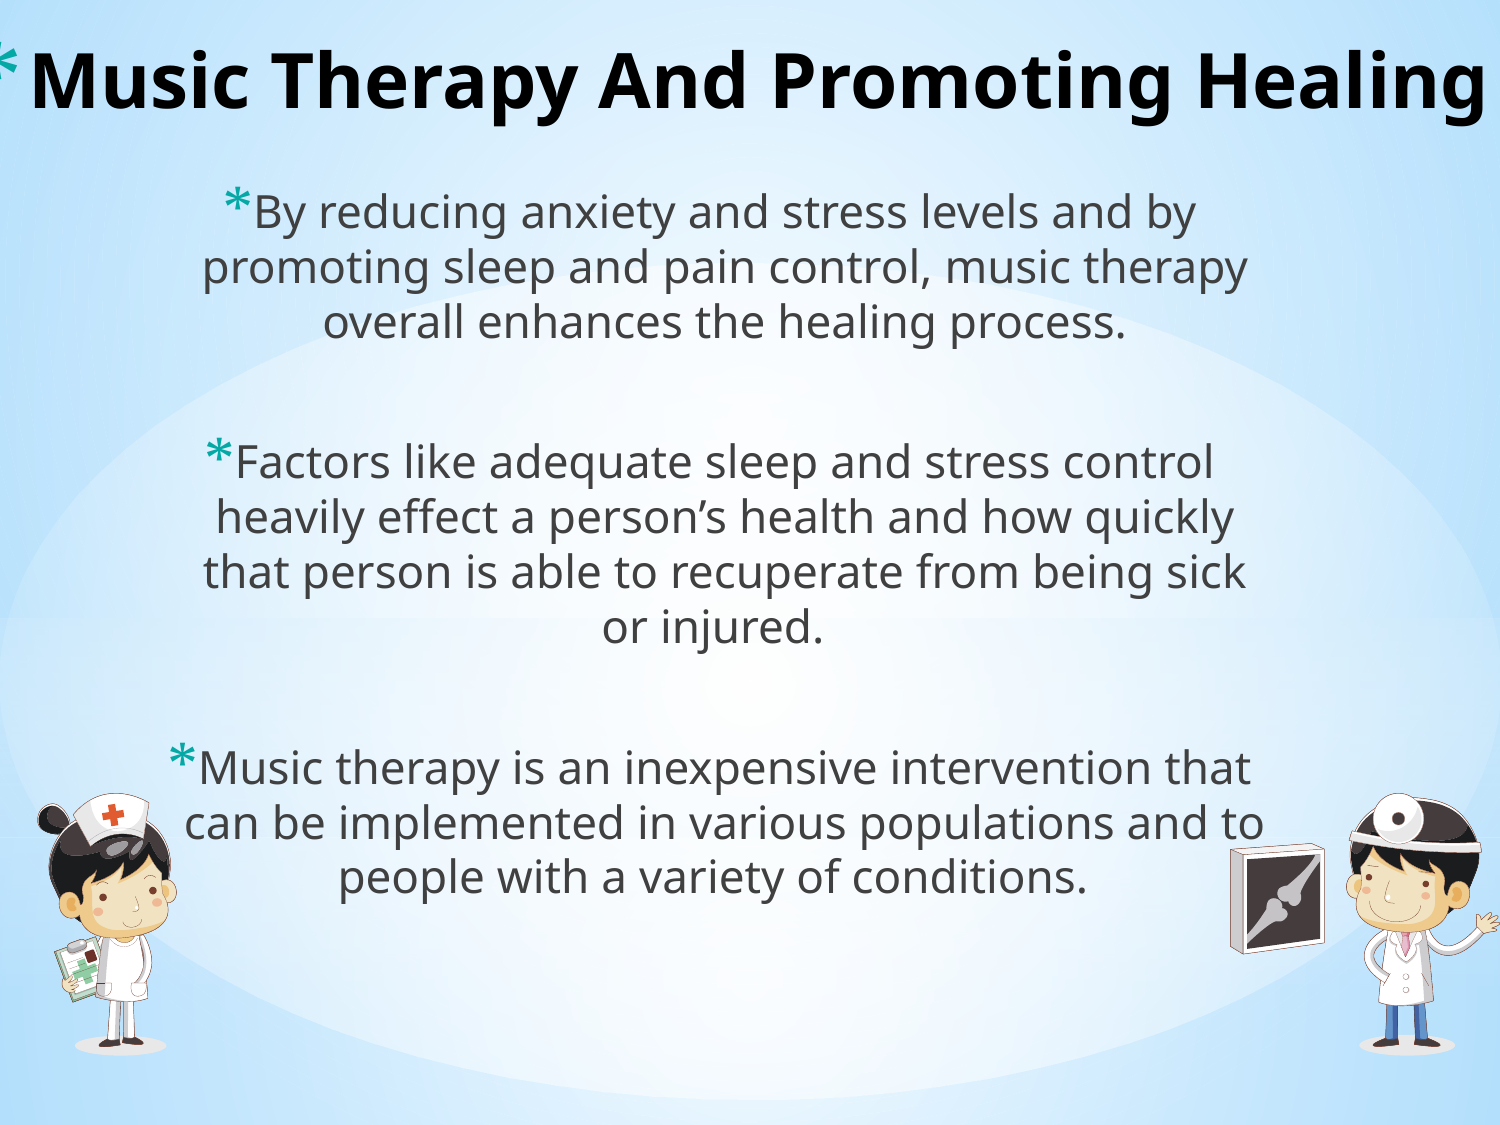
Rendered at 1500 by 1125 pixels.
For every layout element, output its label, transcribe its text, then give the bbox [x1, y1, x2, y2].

picture [1229, 792, 1500, 1056]
picture [37, 792, 177, 1056]
title Music Therapy And Promoting Healing [0, 24, 1500, 213]
list By reducing anxiety and stress levels and by promoting sleep and pain control, music therapy overall enhances the healing process. Factors like adequate sleep and stress control heavily effect a person’s health and how quickly that person is able to recuperate from being sick or injured. Music therapy is an inexpensive intervention that can be implemented in various populations and to people with a variety of conditions. [125, 174, 1288, 1025]
